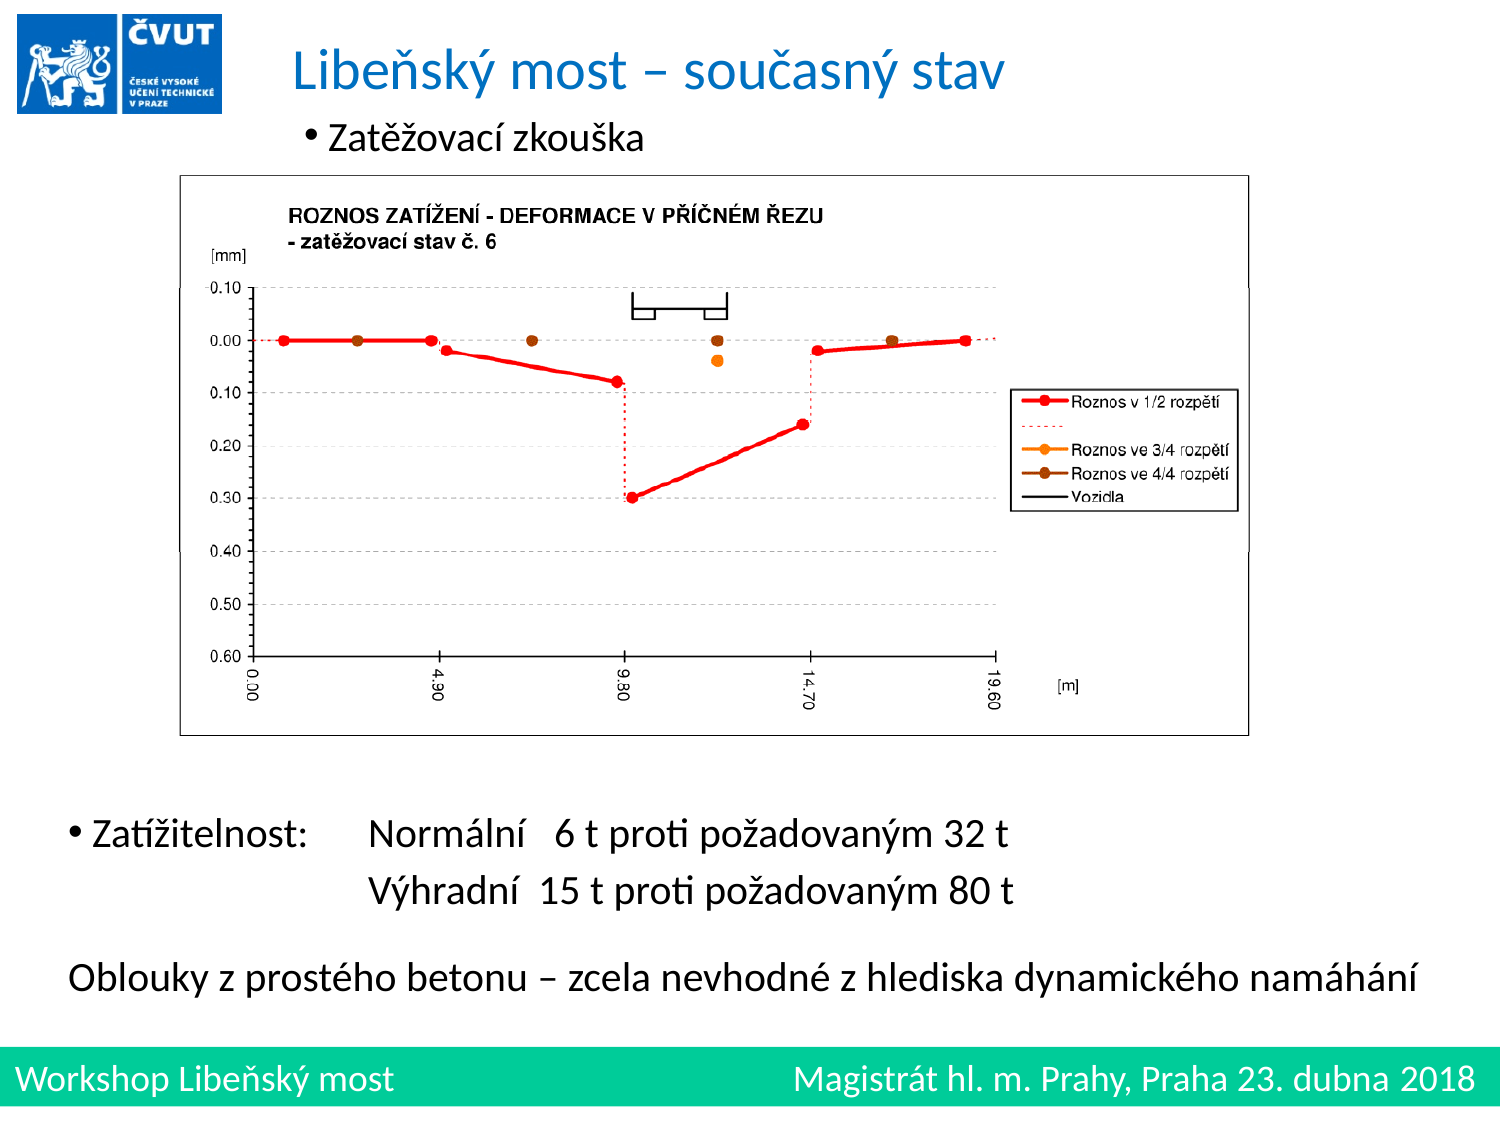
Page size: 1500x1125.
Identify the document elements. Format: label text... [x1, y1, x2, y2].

subtitle Zatížitelnost: Normální 6 t proti požadovaným 32 t Výhradní 15 t proti požadovaným 80 t Oblouky z prostého betonu – zcela nevhodné z hlediska dynamického namáhání [53, 798, 1447, 1012]
title Libeňský most – současný stav [277, 7, 1484, 126]
picture [176, 172, 1253, 739]
picture [17, 14, 222, 114]
text_box Zatěžovací zkouška [289, 101, 1500, 173]
